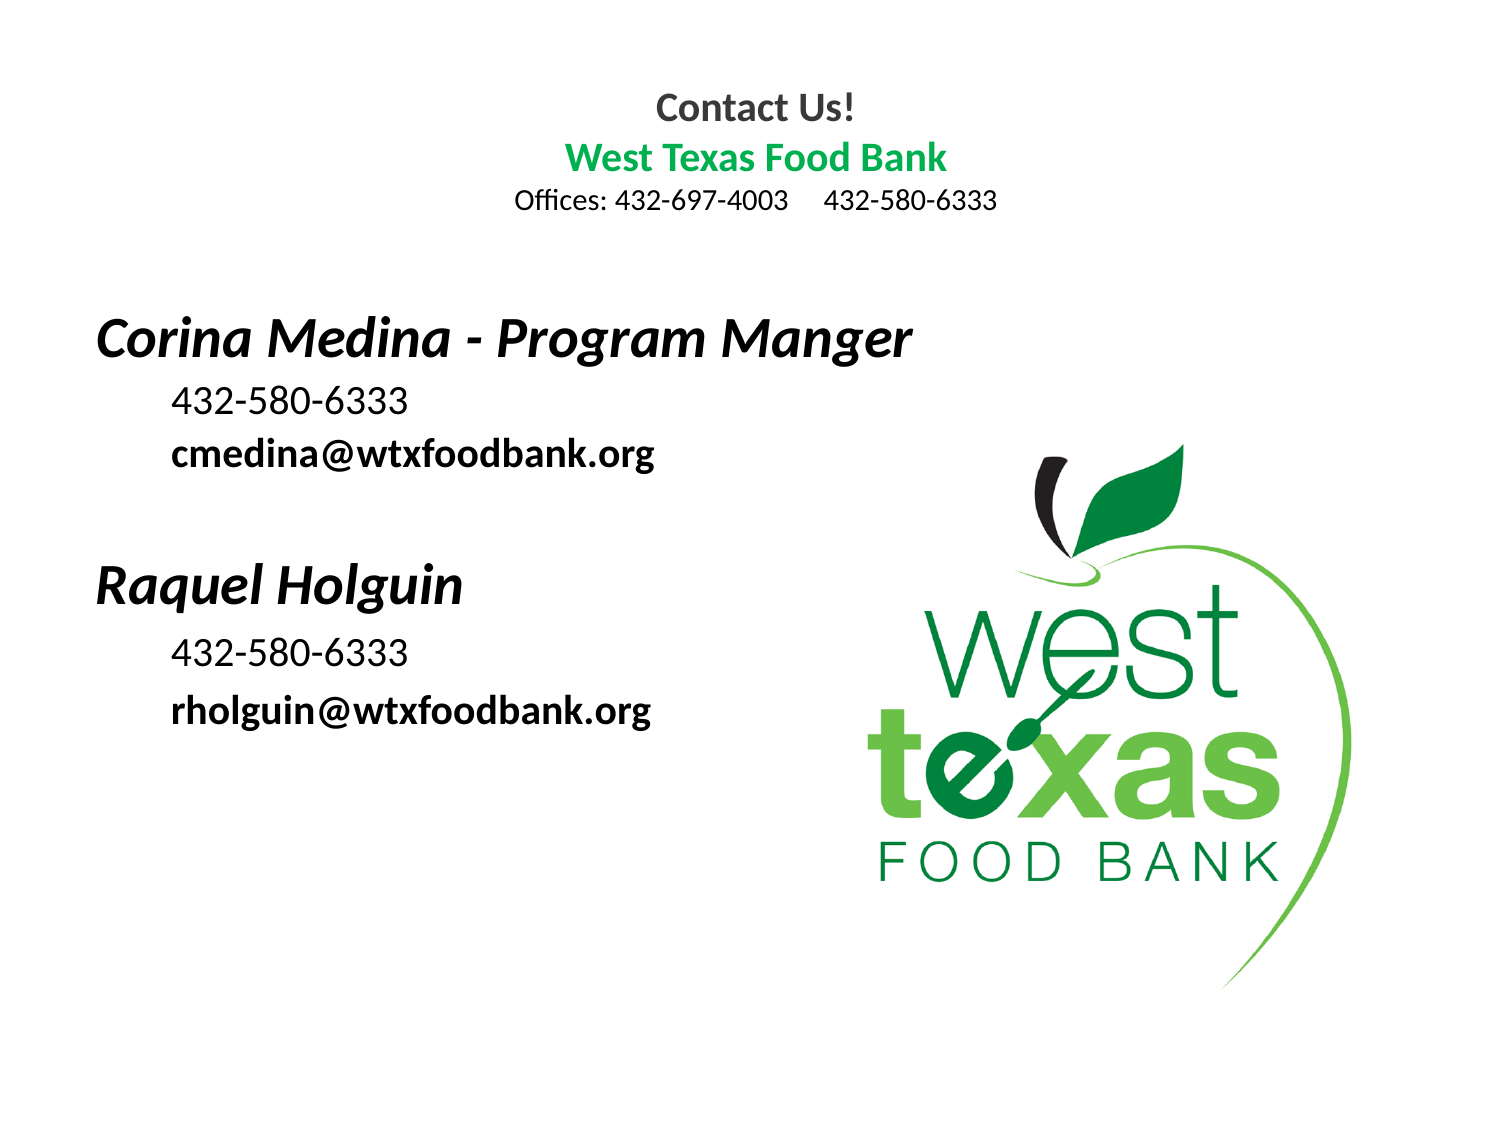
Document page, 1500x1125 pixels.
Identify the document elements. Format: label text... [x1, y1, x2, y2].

title Contact Us! West Texas Food Bank Offices: 432-697-4003 432-580-6333 [81, 71, 1432, 315]
picture [824, 435, 1425, 1036]
list Corina Medina - Program Manger 432-580-6333 cmedina@wtxfoodbank.org [81, 299, 1425, 539]
text_box Raquel Holguin 432-580-6333 rholguin@wtxfoodbank.org [81, 539, 824, 736]
